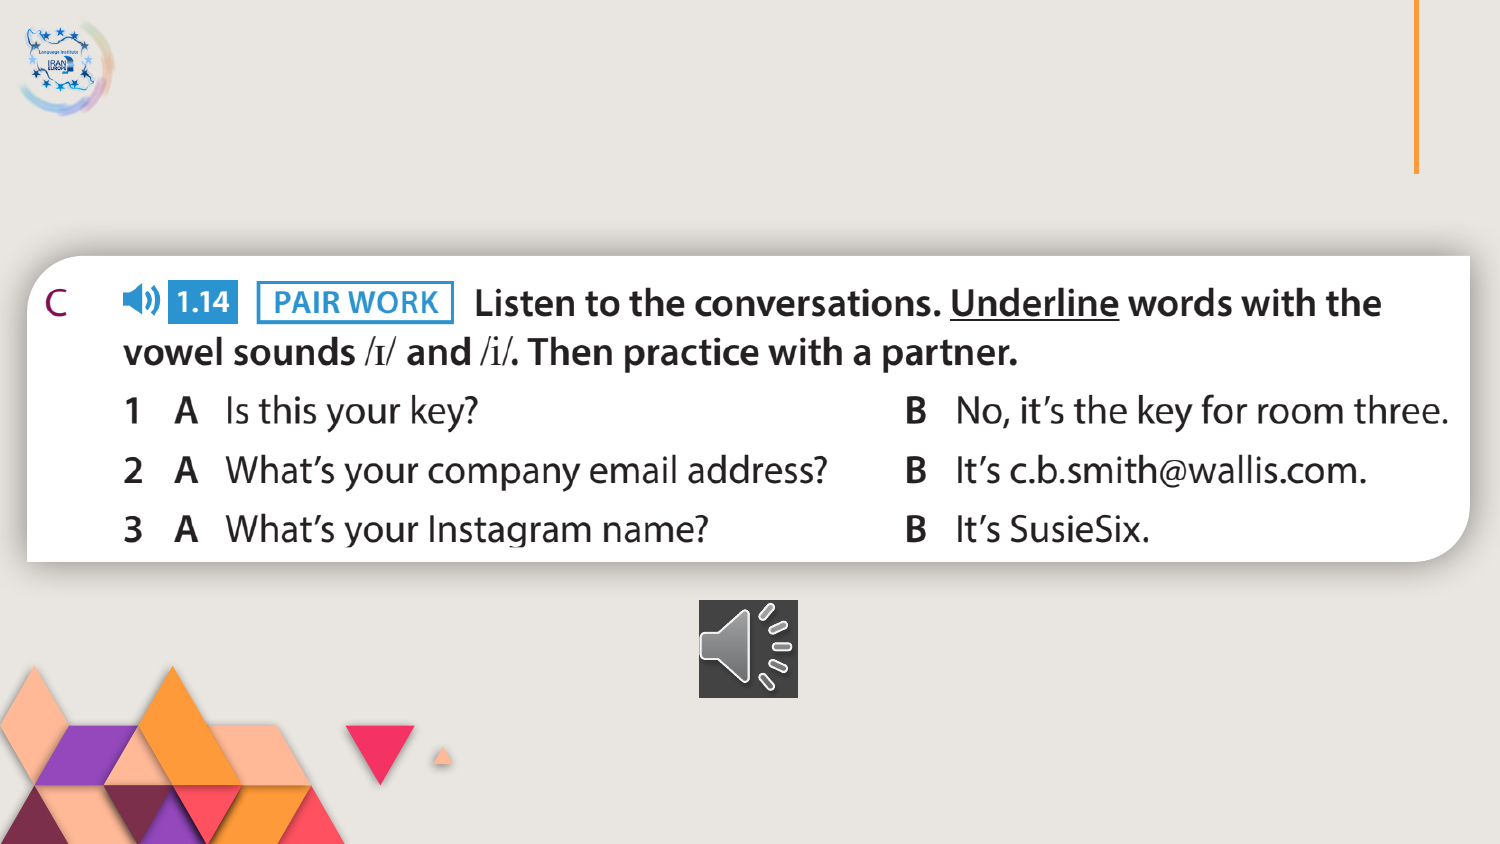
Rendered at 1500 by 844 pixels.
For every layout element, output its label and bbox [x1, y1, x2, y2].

picture [698, 599, 799, 700]
picture [34, 262, 1463, 555]
picture [13, 16, 119, 119]
